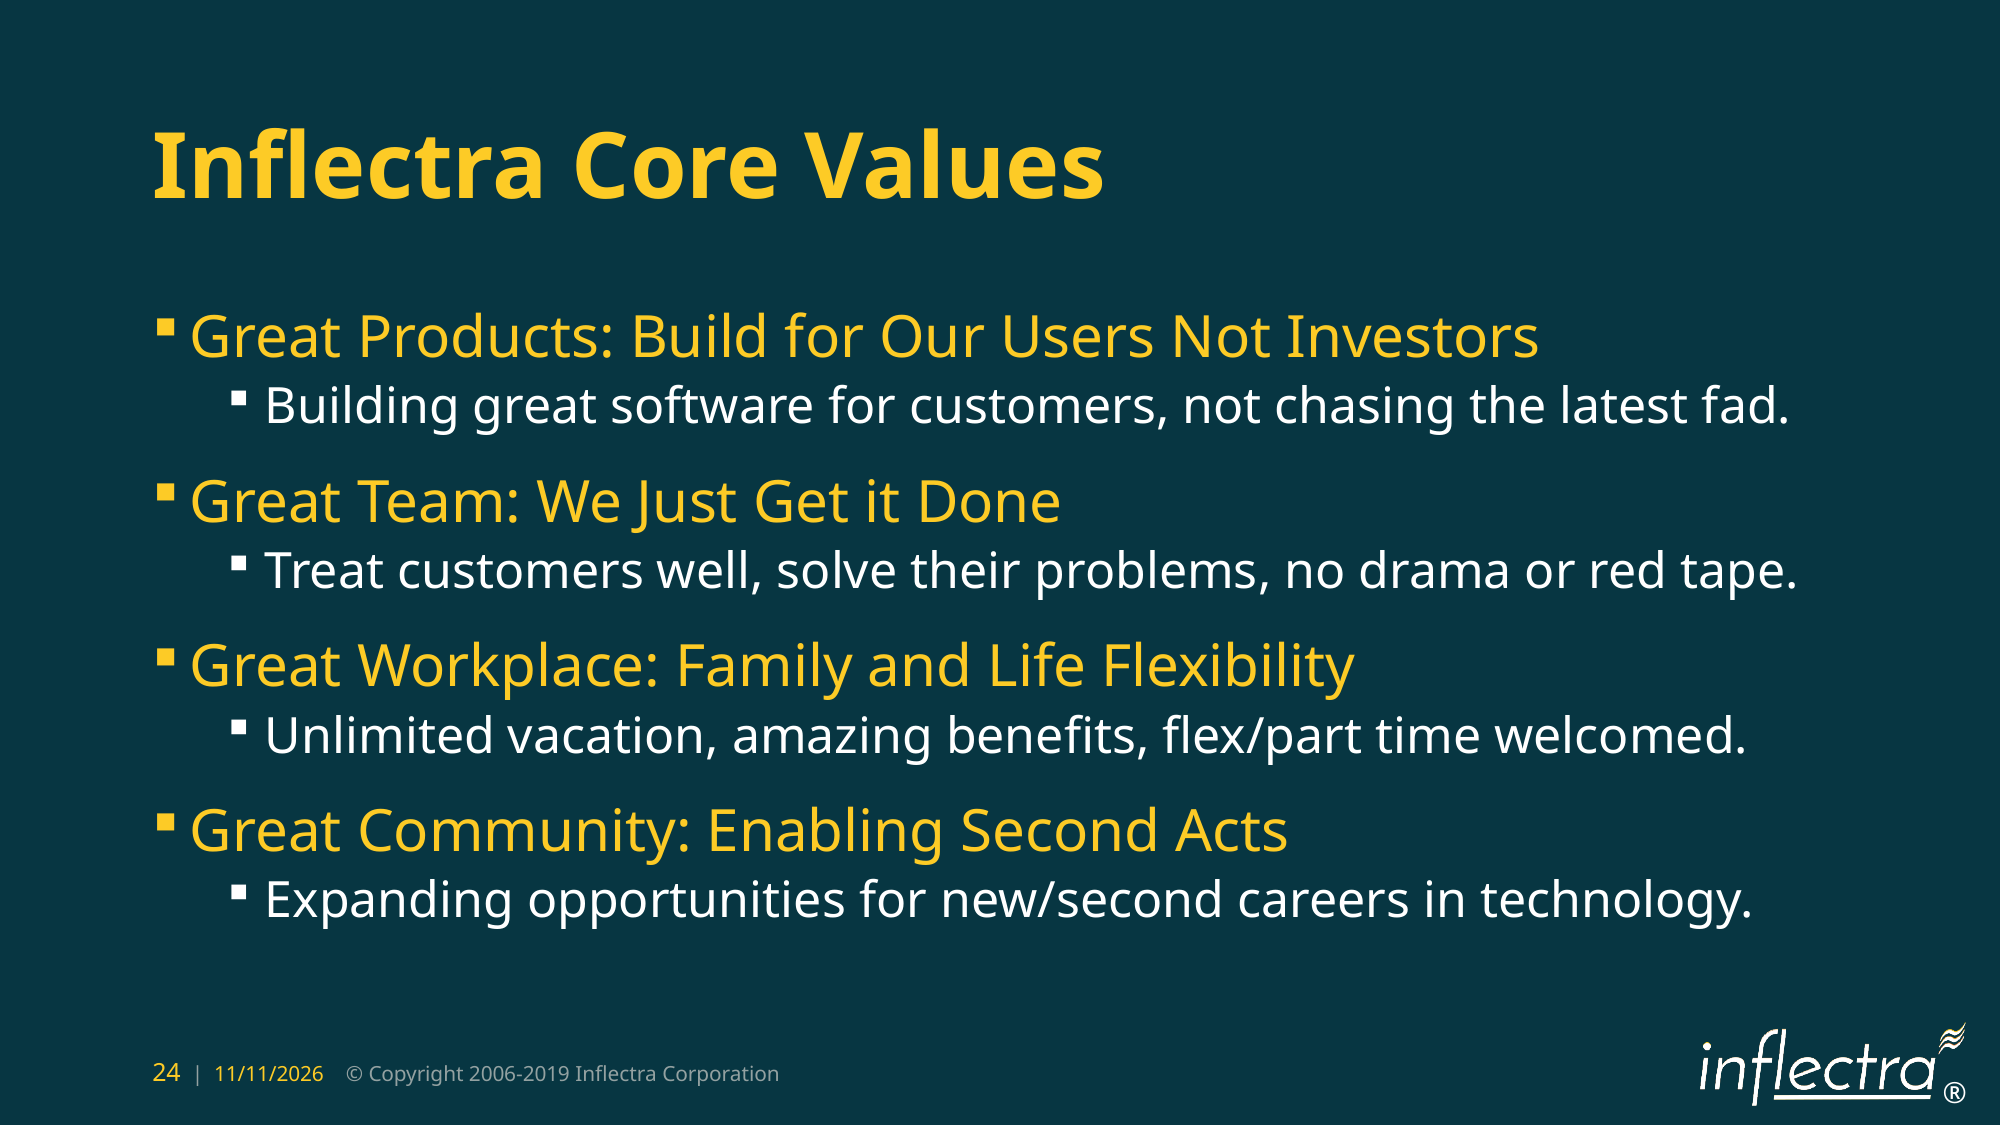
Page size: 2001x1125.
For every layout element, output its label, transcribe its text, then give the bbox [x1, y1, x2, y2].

title Inflectra Core Values [137, 59, 1863, 278]
picture [1692, 1016, 1971, 1112]
list Great Products: Build for Our Users Not Investors Building great software for customers, not chasing the latest fad. Great Team: We Just Get it Done Treat customers well, solve their problems, no drama or red tape. Great Workplace: Family and Life Flexibility Unlimited vacation, amazing benefits, flex/part time welcomed. Great Community: Enabling Second Acts Expanding opportunities for new/second careers in technology. [137, 299, 1863, 1014]
